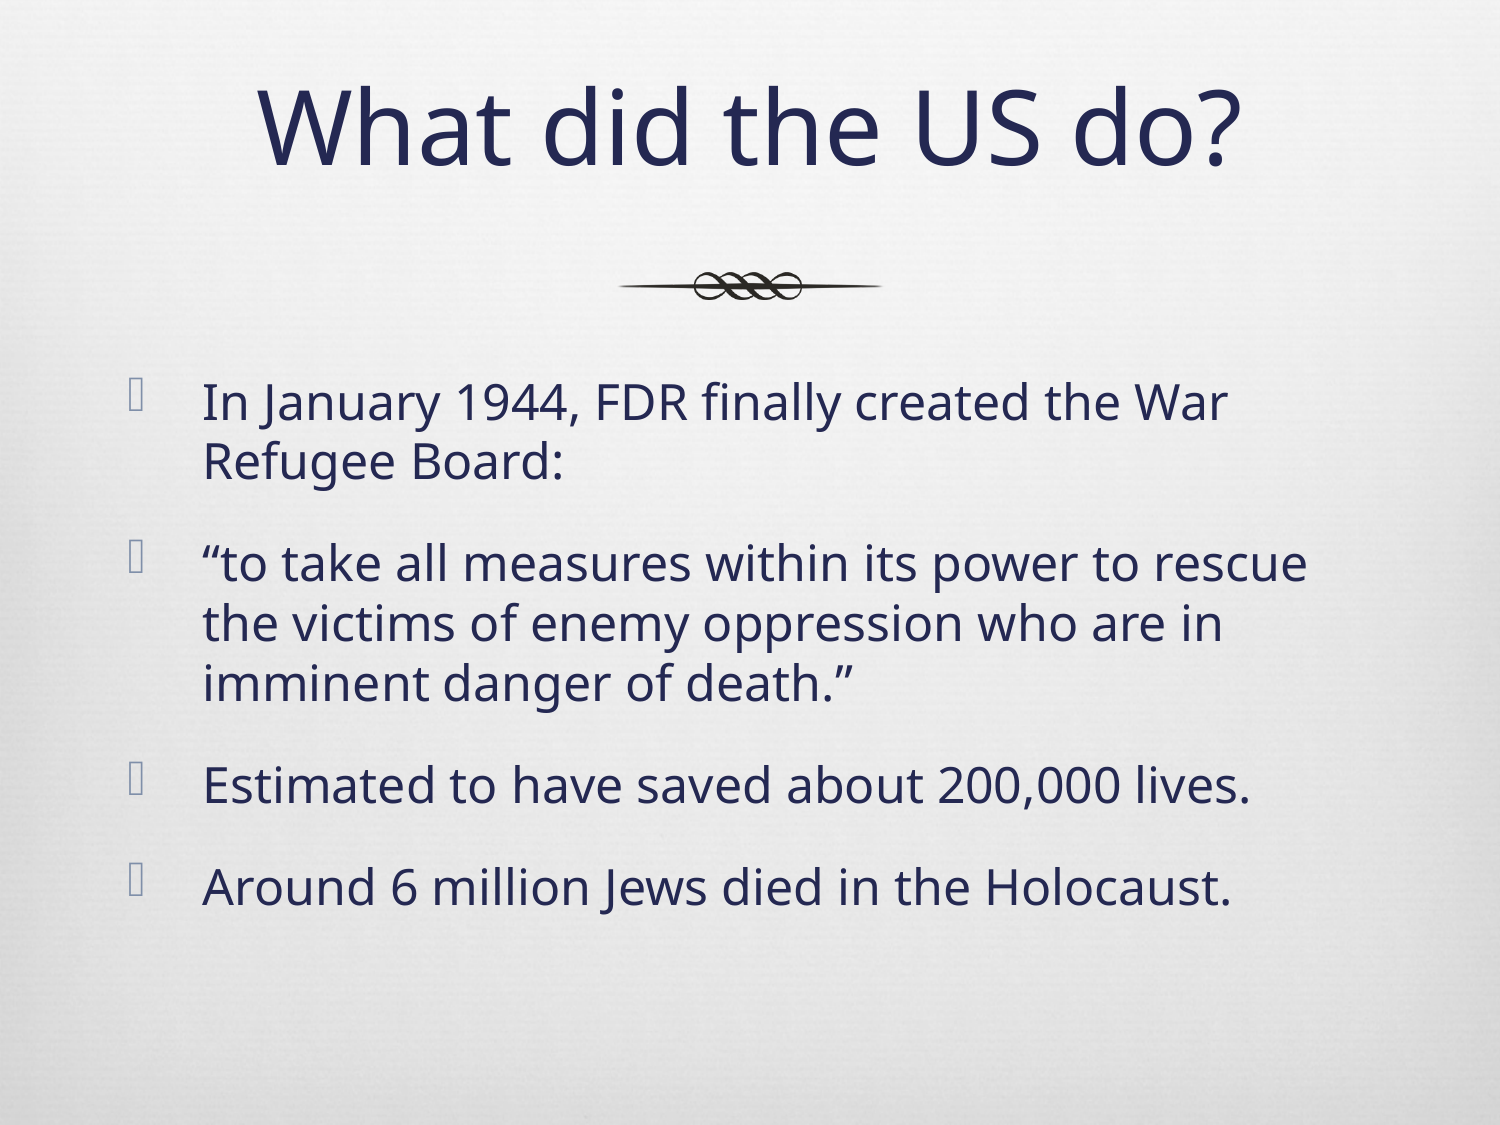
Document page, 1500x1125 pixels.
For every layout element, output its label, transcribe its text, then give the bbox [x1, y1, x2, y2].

list In January 1944, FDR finally created the War Refugee Board: “to take all measures within its power to rescue the victims of enemy oppression who are in imminent danger of death.” Estimated to have saved about 200,000 lives. Around 6 million Jews died in the Holocaust. [112, 362, 1388, 963]
title What did the US do? [112, 11, 1388, 236]
picture [615, 272, 885, 300]
